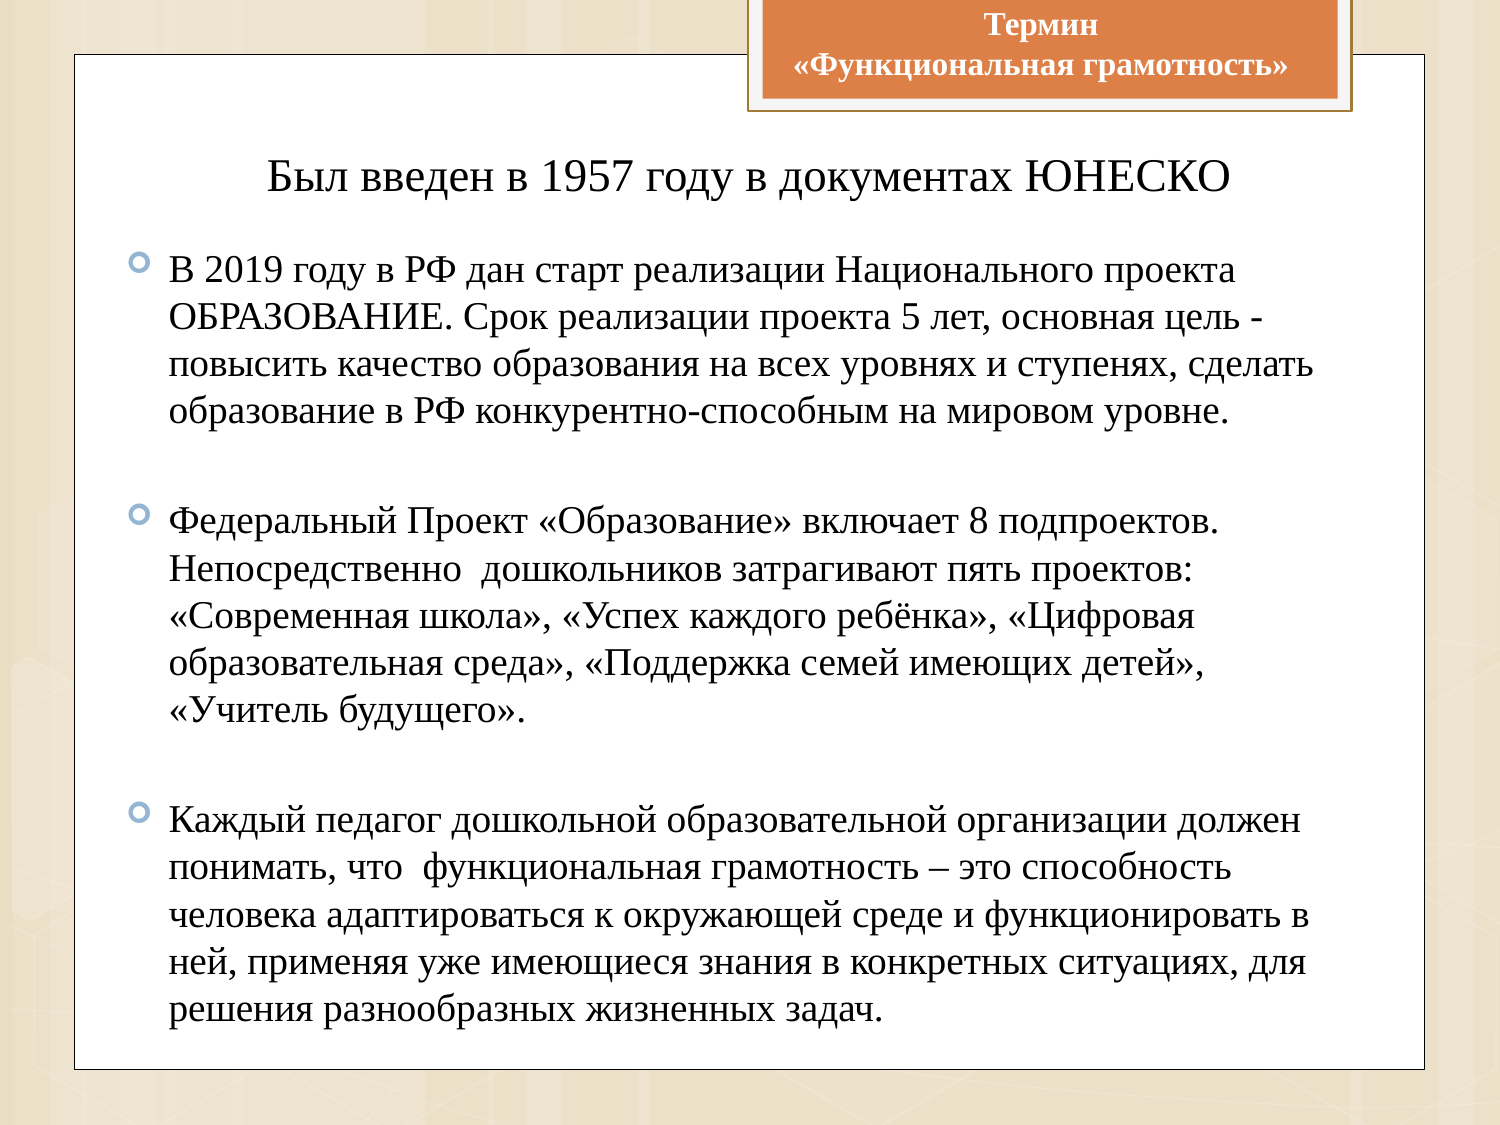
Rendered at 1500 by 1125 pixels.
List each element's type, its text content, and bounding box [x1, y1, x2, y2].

list Был введен в 1957 году в документах ЮНЕСКО В 2019 году в РФ дан старт реализации Национального проекта ОБРАЗОВАНИЕ. Срок реализации проекта 5 лет, основная цель - повысить качество образования на всех уровнях и ступенях, сделать образование в РФ конкурентно-способным на мировом уровне. Федеральный Проект «Образование» включает 8 подпроектов. Непосредственно дошкольников затрагивают пять проектов: «Современная школа», «Успех каждого ребёнка», «Цифровая образовательная среда», «Поддержка семей имеющих детей», «Учитель будущего». Каждый педагог дошкольной образовательной организации должен понимать, что функциональная грамотность – это способность человека адаптироваться к окружающей среде и функционировать в ней, применяя уже имеющиеся знания в конкретных ситуациях, для решения разнообразных жизненных задач. [100, 137, 1388, 1059]
title Термин «Функциональная грамотность» [761, 0, 1329, 90]
